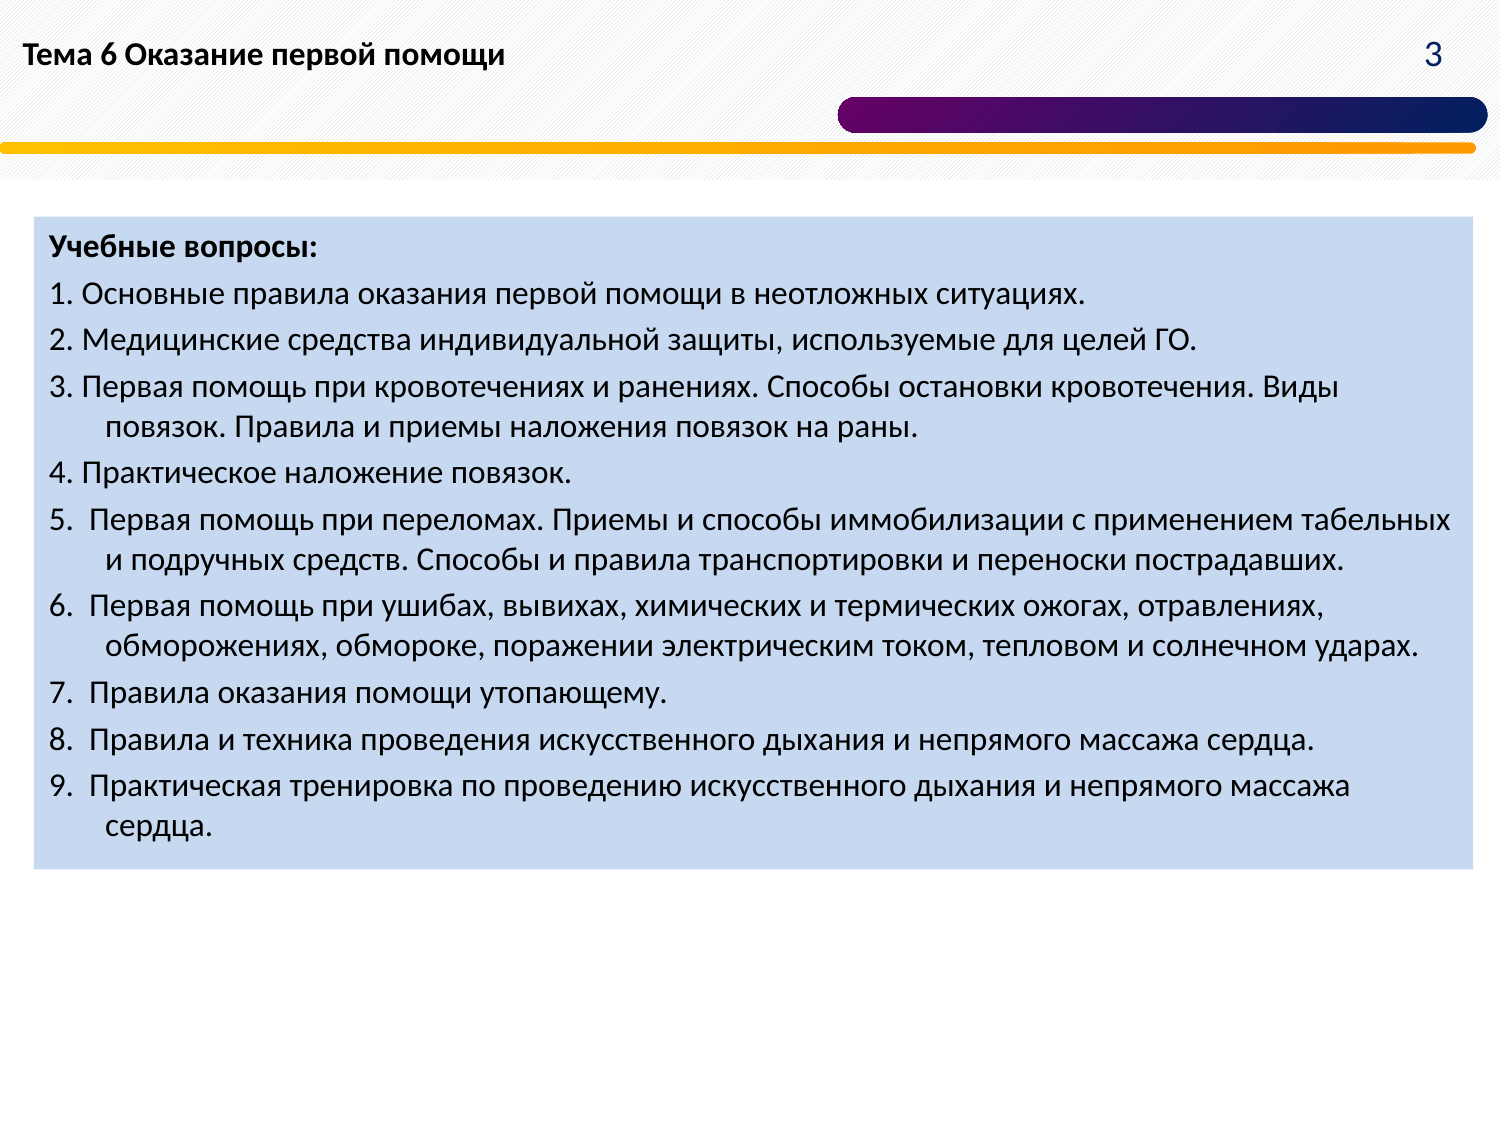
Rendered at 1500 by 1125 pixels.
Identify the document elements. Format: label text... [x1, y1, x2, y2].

list Учебные вопросы: 1. Основные правила оказания первой помощи в неотложных ситуациях. 2. Медицинские средства индивидуальной защиты, используемые для целей ГО. 3. Первая помощь при кровотечениях и ранениях. Способы остановки кровотечения. Виды повязок. Правила и приемы наложения повязок на раны. 4. Практическое наложение повязок. 5. Первая помощь при переломах. Приемы и способы иммобилизации с применением табельных и подручных средств. Способы и правила транспортировки и переноски пострадавших. 6. Первая помощь при ушибах, вывихах, химических и термических ожогах, отравлениях, обморожениях, обмороке, пораже­нии электрическим током, тепловом и солнечном ударах. 7. Правила оказания помощи утопающему. 8. Правила и техника проведения искусственного дыхания и непрямого массажа сердца. 9. Практическая тренировка по проведению искусственного дыхания и непрямого массажа сердца. [33, 216, 1474, 870]
text_box [835, 95, 1490, 135]
text_box [0, 140, 1479, 156]
text_box Тема 6 Оказание первой помощи [0, 10, 1374, 94]
text_box [0, 0, 1500, 182]
text_box 3 [1374, 6, 1492, 97]
